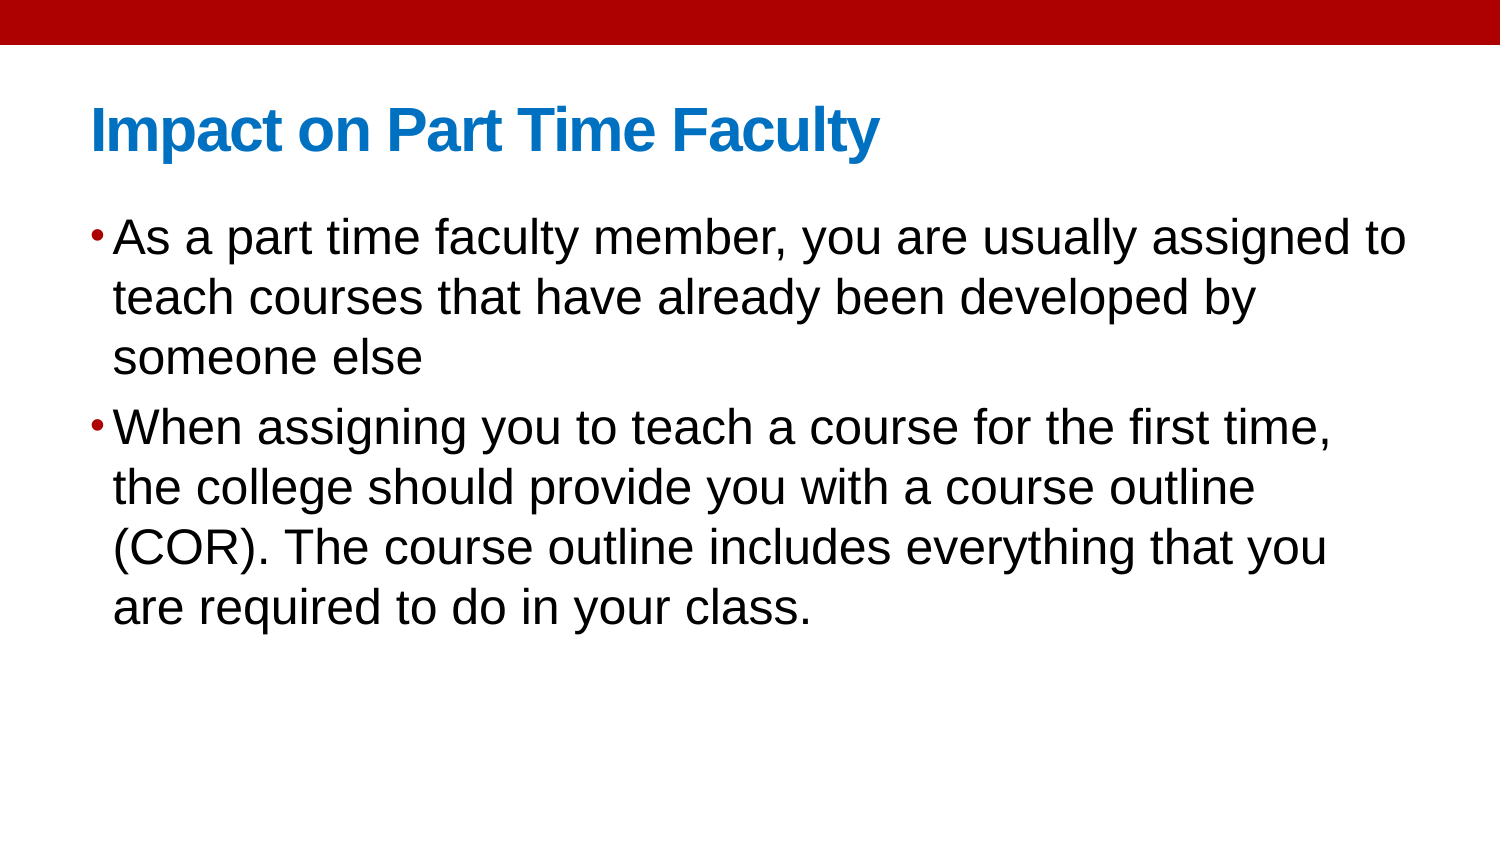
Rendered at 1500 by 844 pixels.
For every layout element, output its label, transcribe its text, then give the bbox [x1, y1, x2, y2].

title Impact on Part Time Faculty [75, 65, 1425, 188]
list As a part time faculty member, you are usually assigned to teach courses that have already been developed by someone else When assigning you to teach a course for the first time, the college should provide you with a course outline (COR). The course outline includes everything that you are required to do in your class. [75, 196, 1425, 797]
